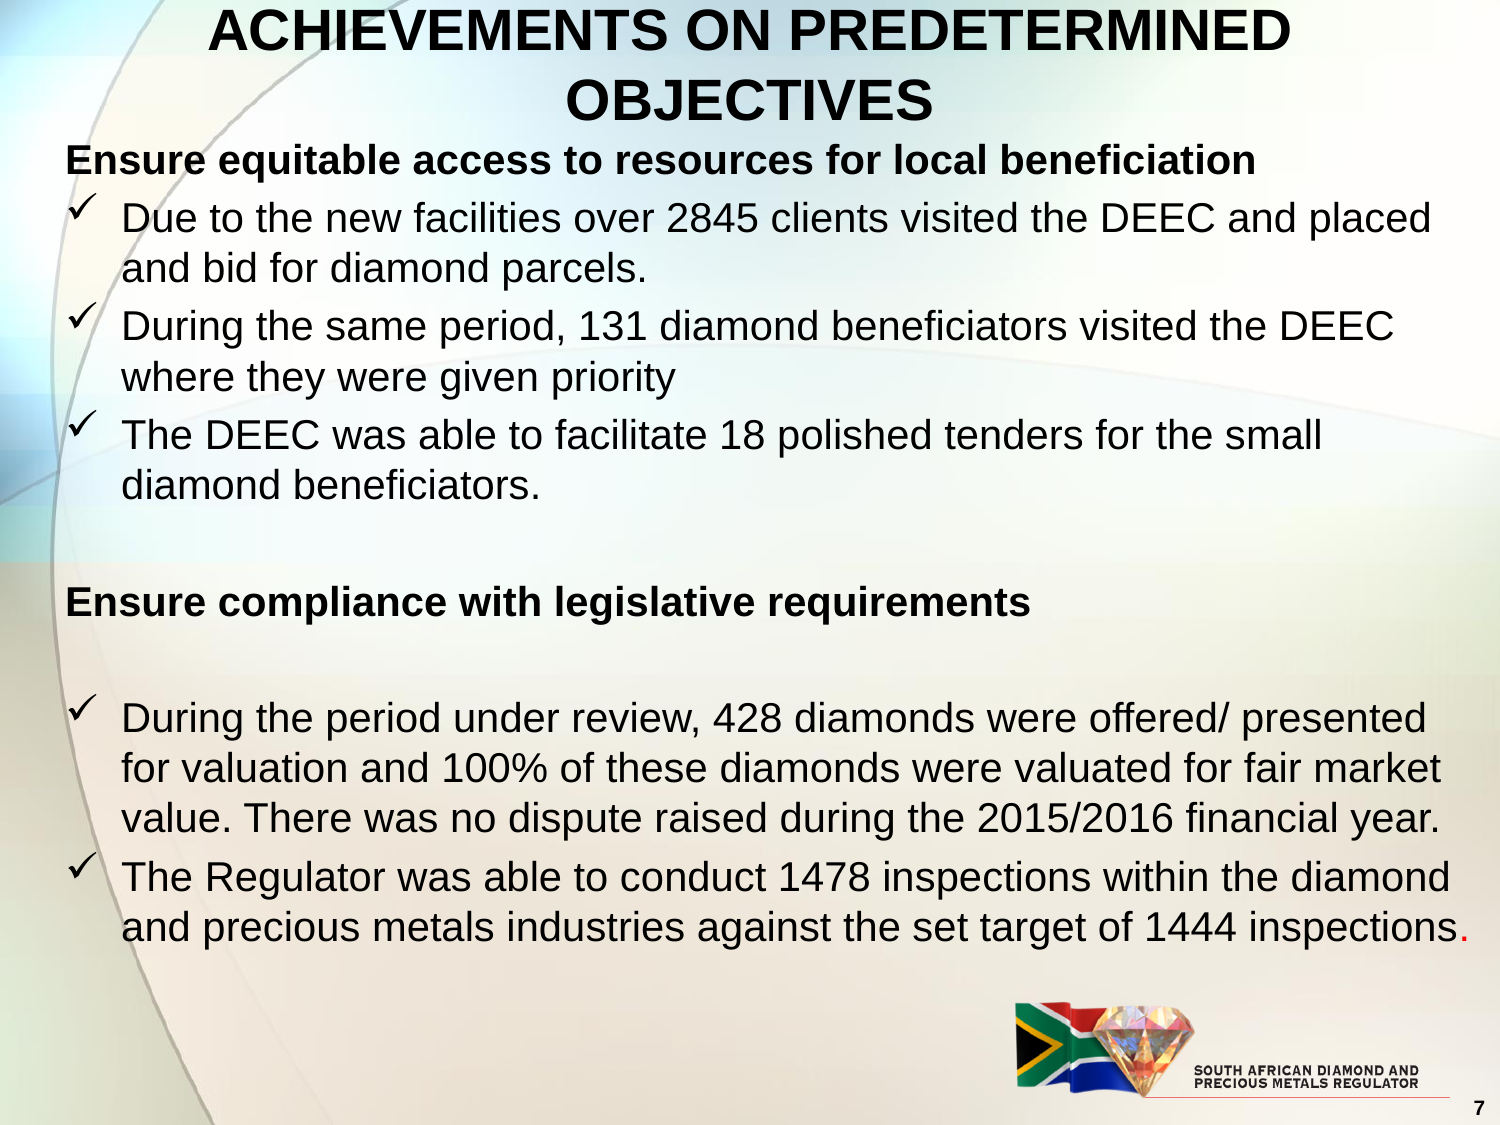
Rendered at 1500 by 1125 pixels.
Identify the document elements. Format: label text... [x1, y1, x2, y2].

list Ensure equitable access to resources for local beneficiation Due to the new facilities over 2845 clients visited the DEEC and placed and bid for diamond parcels. During the same period, 131 diamond beneficiators visited the DEEC where they were given priority The DEEC was able to facilitate 18 polished tenders for the small diamond beneficiators. Ensure compliance with legislative requirements During the period under review, 428 diamonds were offered/ presented for valuation and 100% of these diamonds were valuated for fair market value. There was no dispute raised during the 2015/2016 financial year. The Regulator was able to conduct 1478 inspections within the diamond and precious metals industries against the set target of 1444 inspections. [49, 124, 1500, 1063]
picture [0, 126, 1500, 1125]
slide_number 7 [1187, 1087, 1500, 1125]
title ACHIEVEMENTS ON PREDETERMINED OBJECTIVES [0, 0, 1500, 126]
